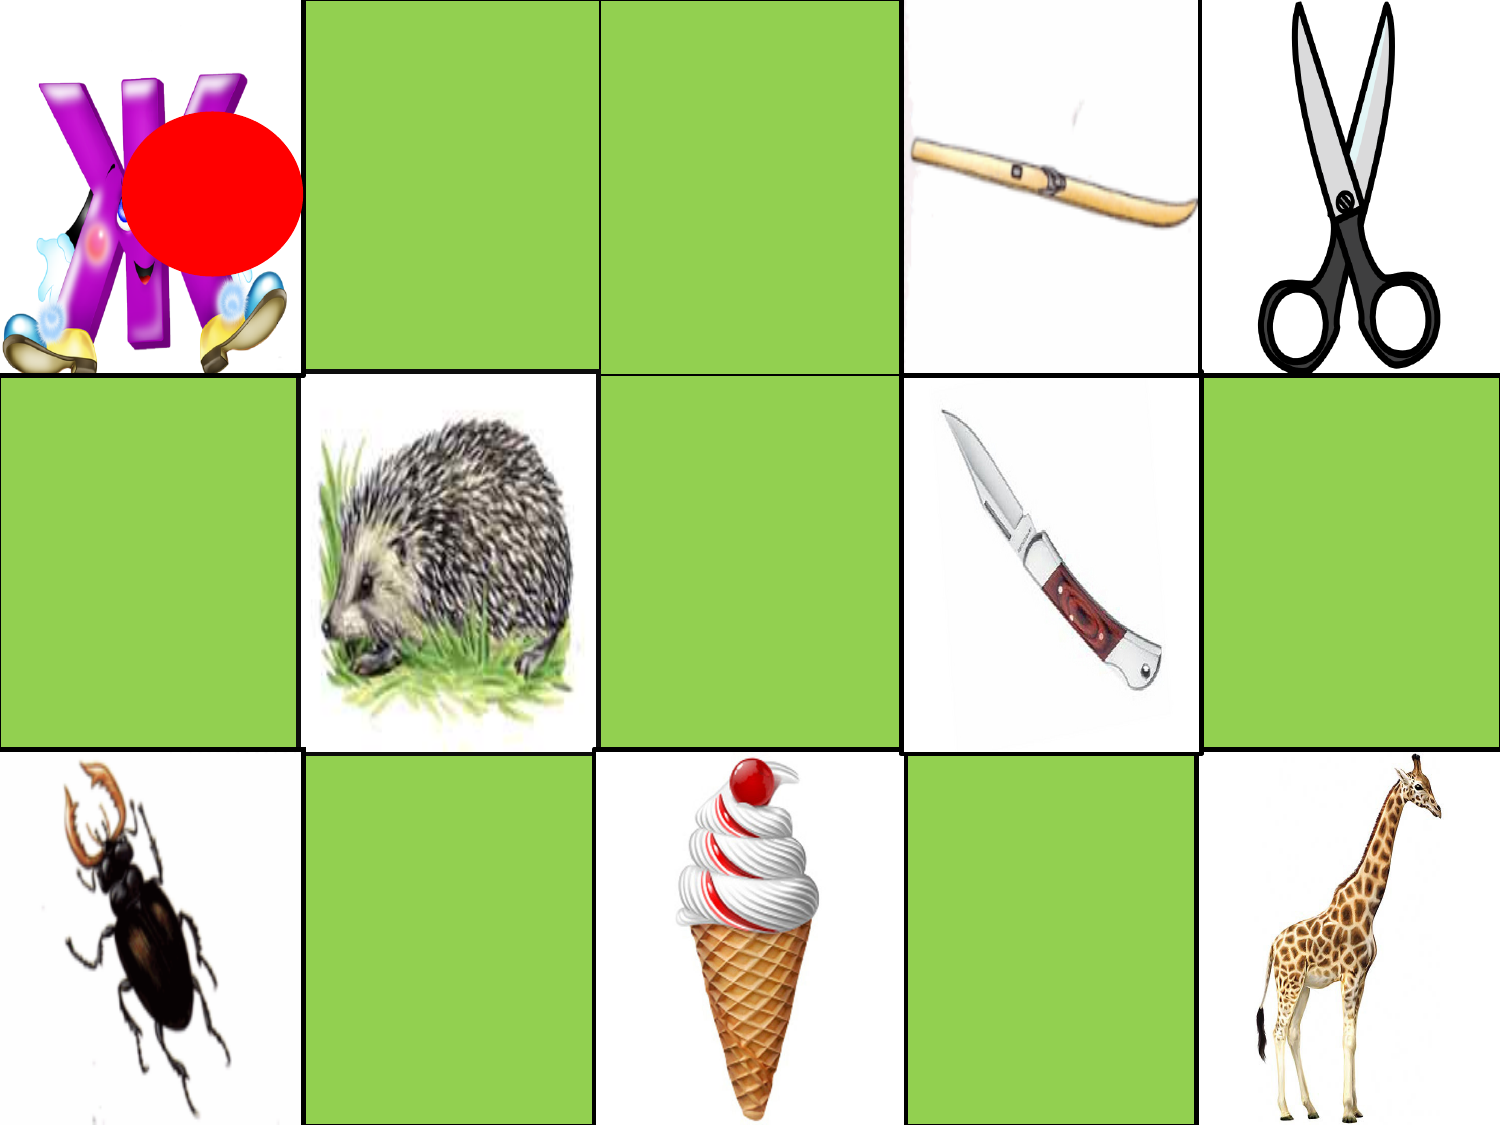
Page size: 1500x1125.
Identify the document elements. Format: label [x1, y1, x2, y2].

picture [0, 0, 1500, 1125]
table_cell [1, 382, 295, 747]
table_cell [1205, 382, 1499, 747]
table_cell [908, 760, 1193, 1124]
table_header [601, 1, 899, 374]
table_cell [601, 376, 898, 747]
table_header [306, 1, 599, 369]
table_cell [306, 760, 591, 1124]
